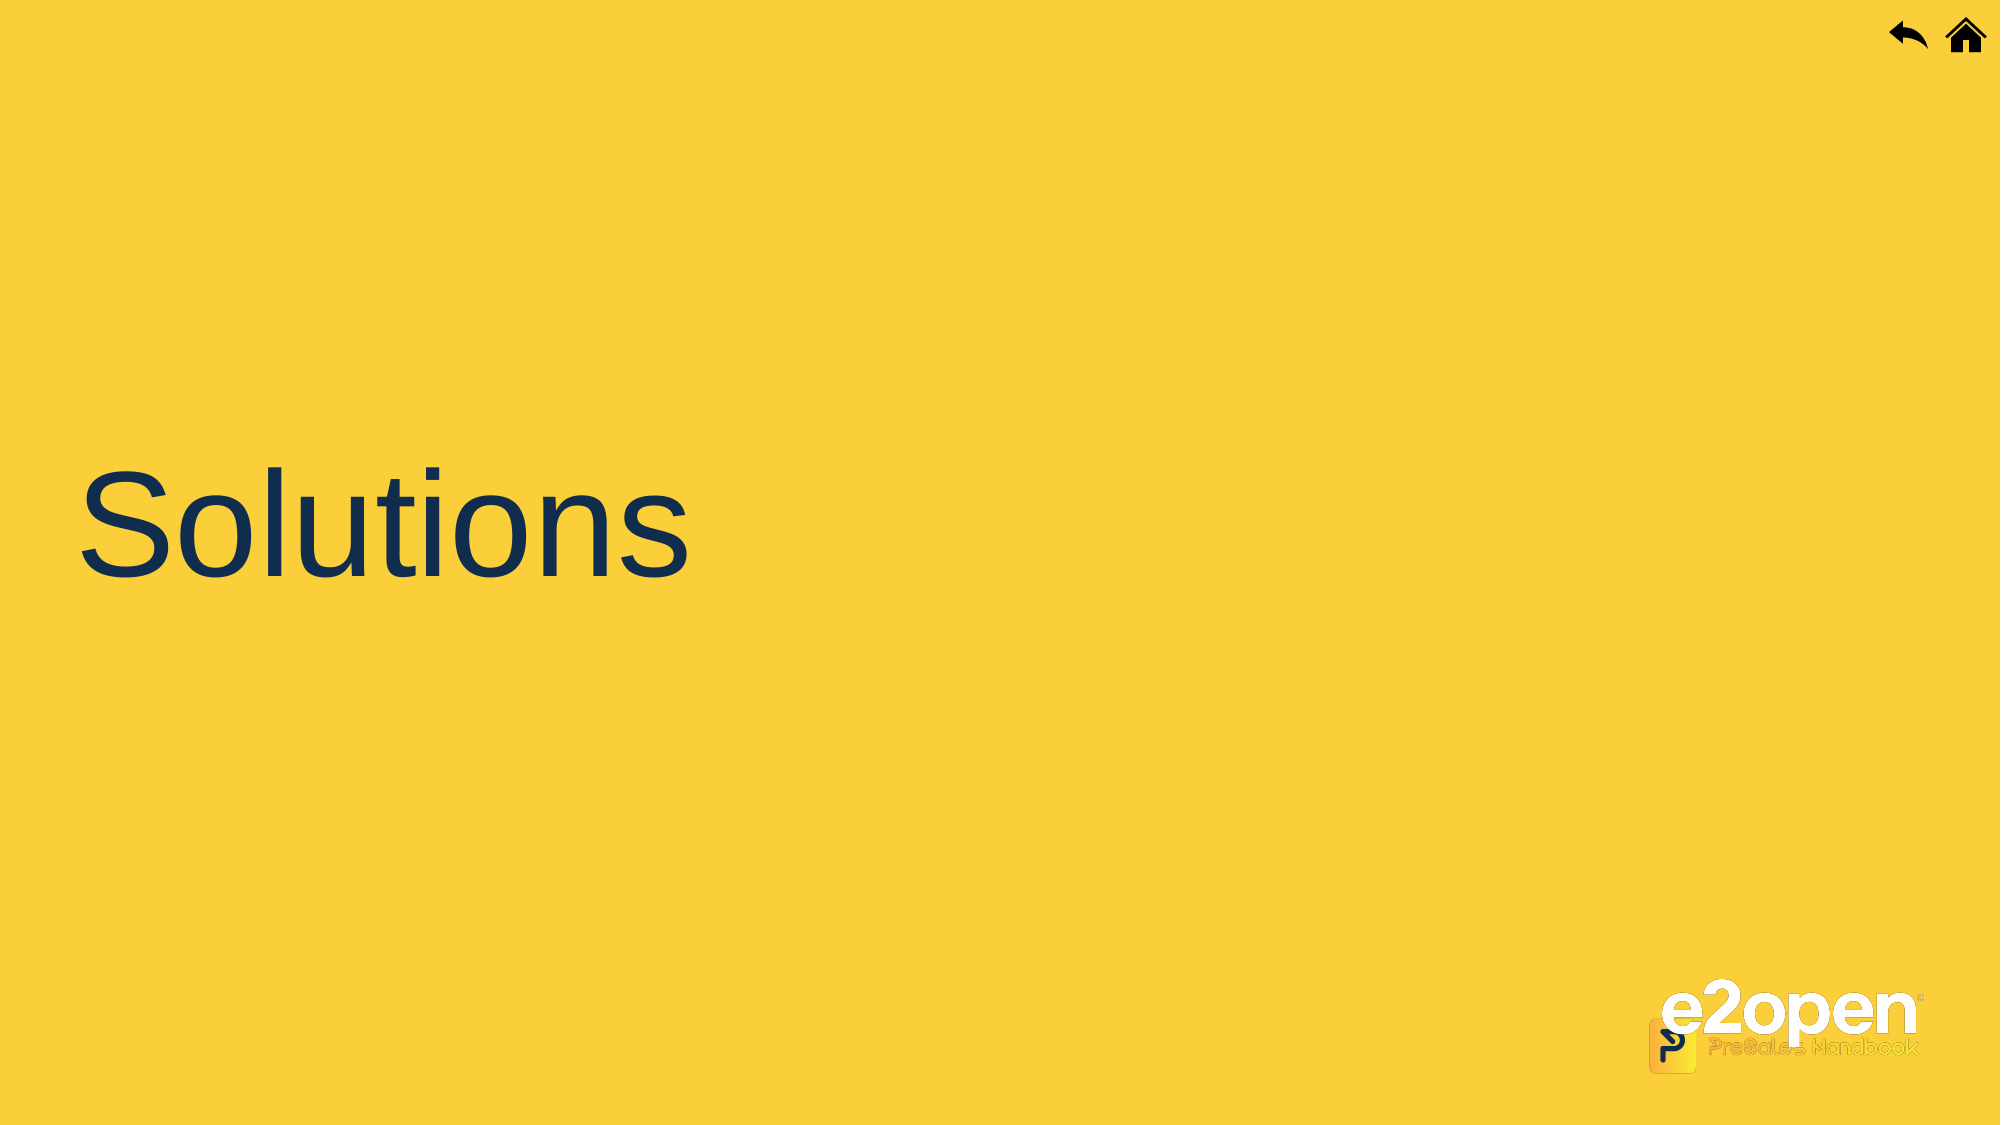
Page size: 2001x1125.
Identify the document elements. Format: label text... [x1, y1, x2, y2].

picture [1885, 11, 1932, 59]
picture [1942, 11, 1990, 59]
title Solutions [75, 75, 1766, 980]
picture [1643, 979, 1925, 1080]
